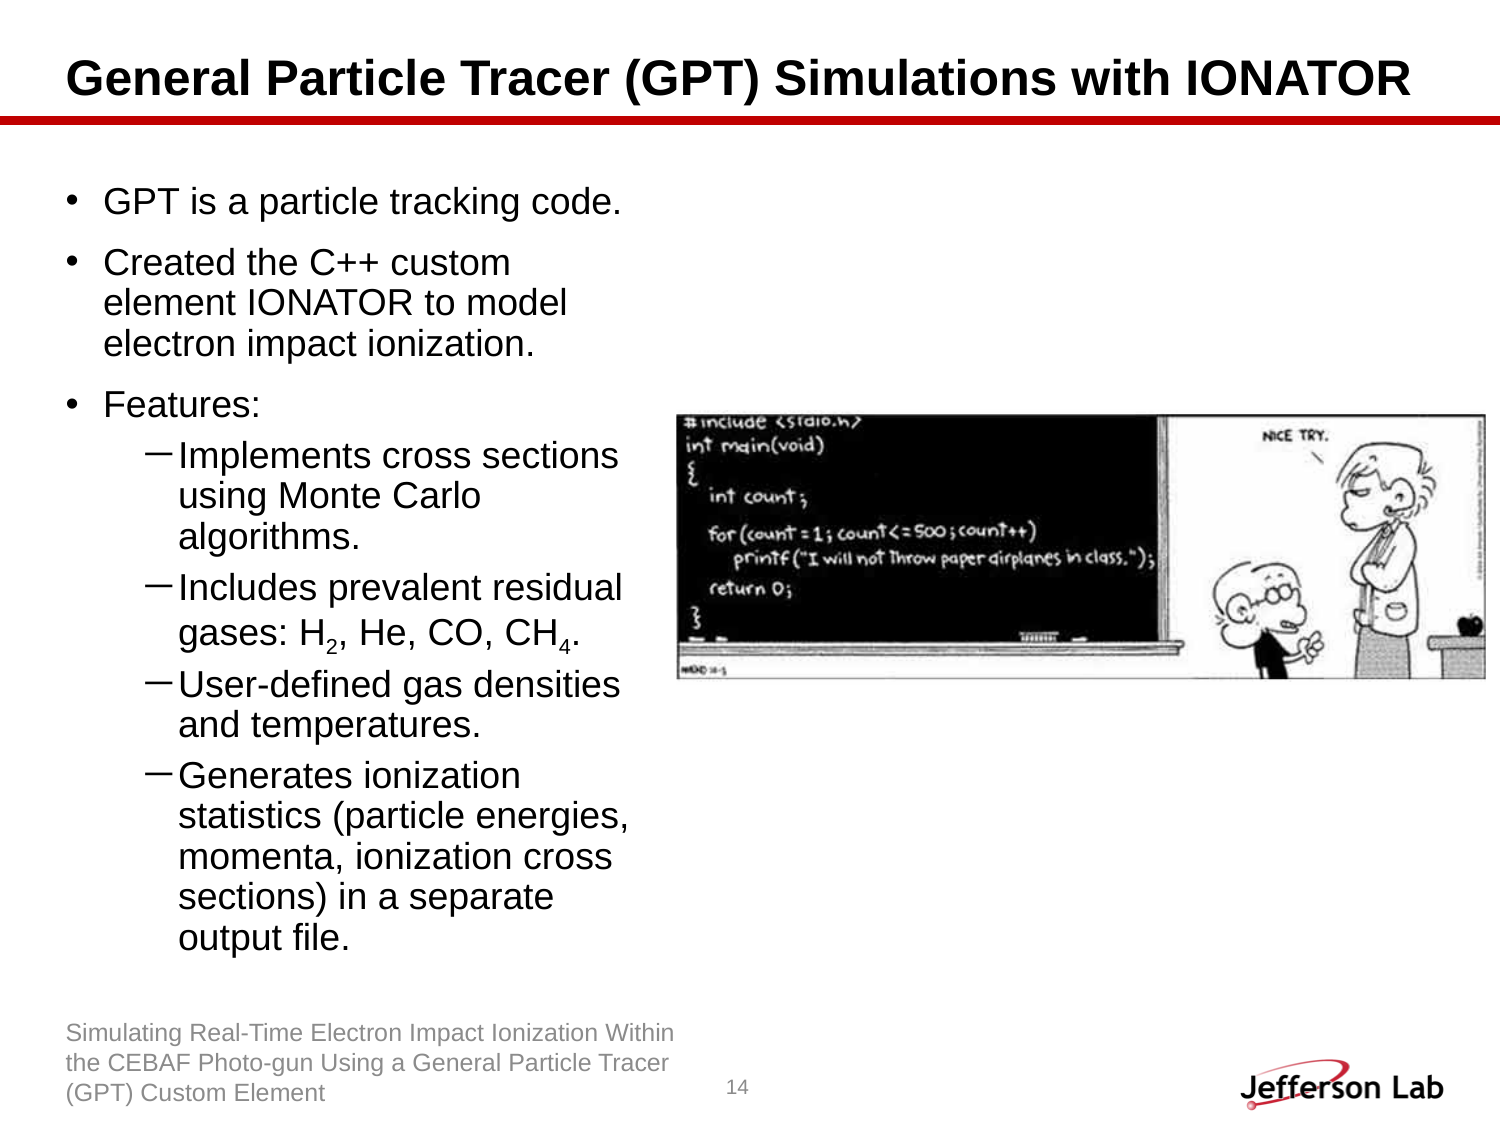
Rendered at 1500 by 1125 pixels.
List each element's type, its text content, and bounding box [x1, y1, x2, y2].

slide_number 14 [694, 1060, 782, 1111]
footer Simulating Real-Time Electron Impact Ionization Within the CEBAF Photo-gun Using a General Particle Tracer (GPT) Custom Element [50, 1011, 694, 1112]
picture [676, 409, 1486, 685]
list GPT is a particle tracking code. Created the C++ custom element IONATOR to model electron impact ionization. Features: Implements cross sections using Monte Carlo algorithms. Includes prevalent residual gases: H2, He, CO, CH4. User-defined gas densities and temperatures. Generates ionization statistics (particle energies, momenta, ionization cross sections) in a separate output file. [50, 128, 646, 1011]
title General Particle Tracer (GPT) Simulations with IONATOR [50, 39, 1440, 120]
picture [1238, 1051, 1457, 1122]
